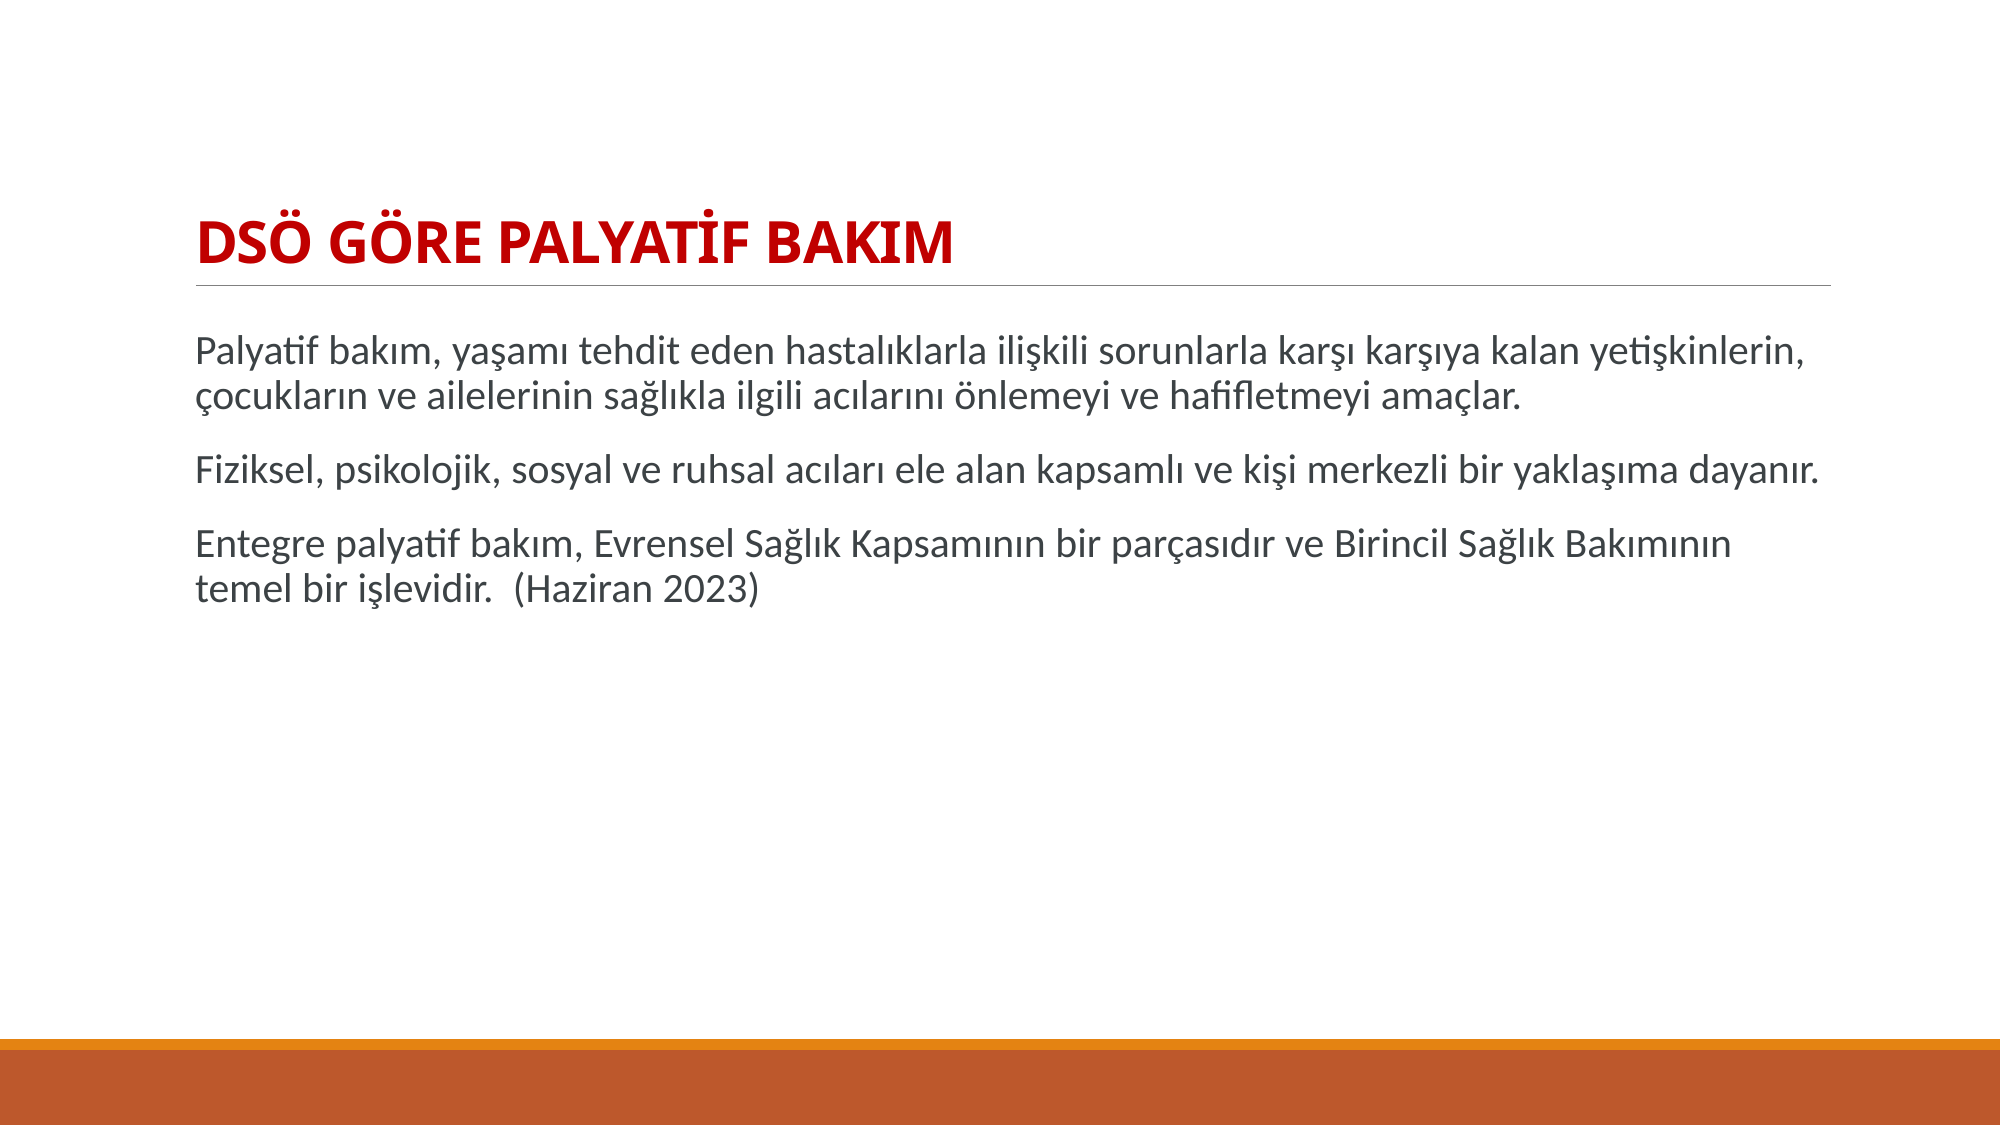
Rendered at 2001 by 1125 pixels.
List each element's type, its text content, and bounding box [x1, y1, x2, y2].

list Palyatif bakım, yaşamı tehdit eden hastalıklarla ilişkili sorunlarla karşı karşıya kalan yetişkinlerin, çocukların ve ailelerinin sağlıkla ilgili acılarını önlemeyi ve hafifletmeyi amaçlar. Fiziksel, psikolojik, sosyal ve ruhsal acıları ele alan kapsamlı ve kişi merkezli bir yaklaşıma dayanır. Entegre palyatif bakım, Evrensel Sağlık Kapsamının bir parçasıdır ve Birincil Sağlık Bakımının temel bir işlevidir. (Haziran 2023) [180, 320, 1830, 981]
title DSÖ GÖRE PALYATİF BAKIM [180, 44, 1830, 283]
